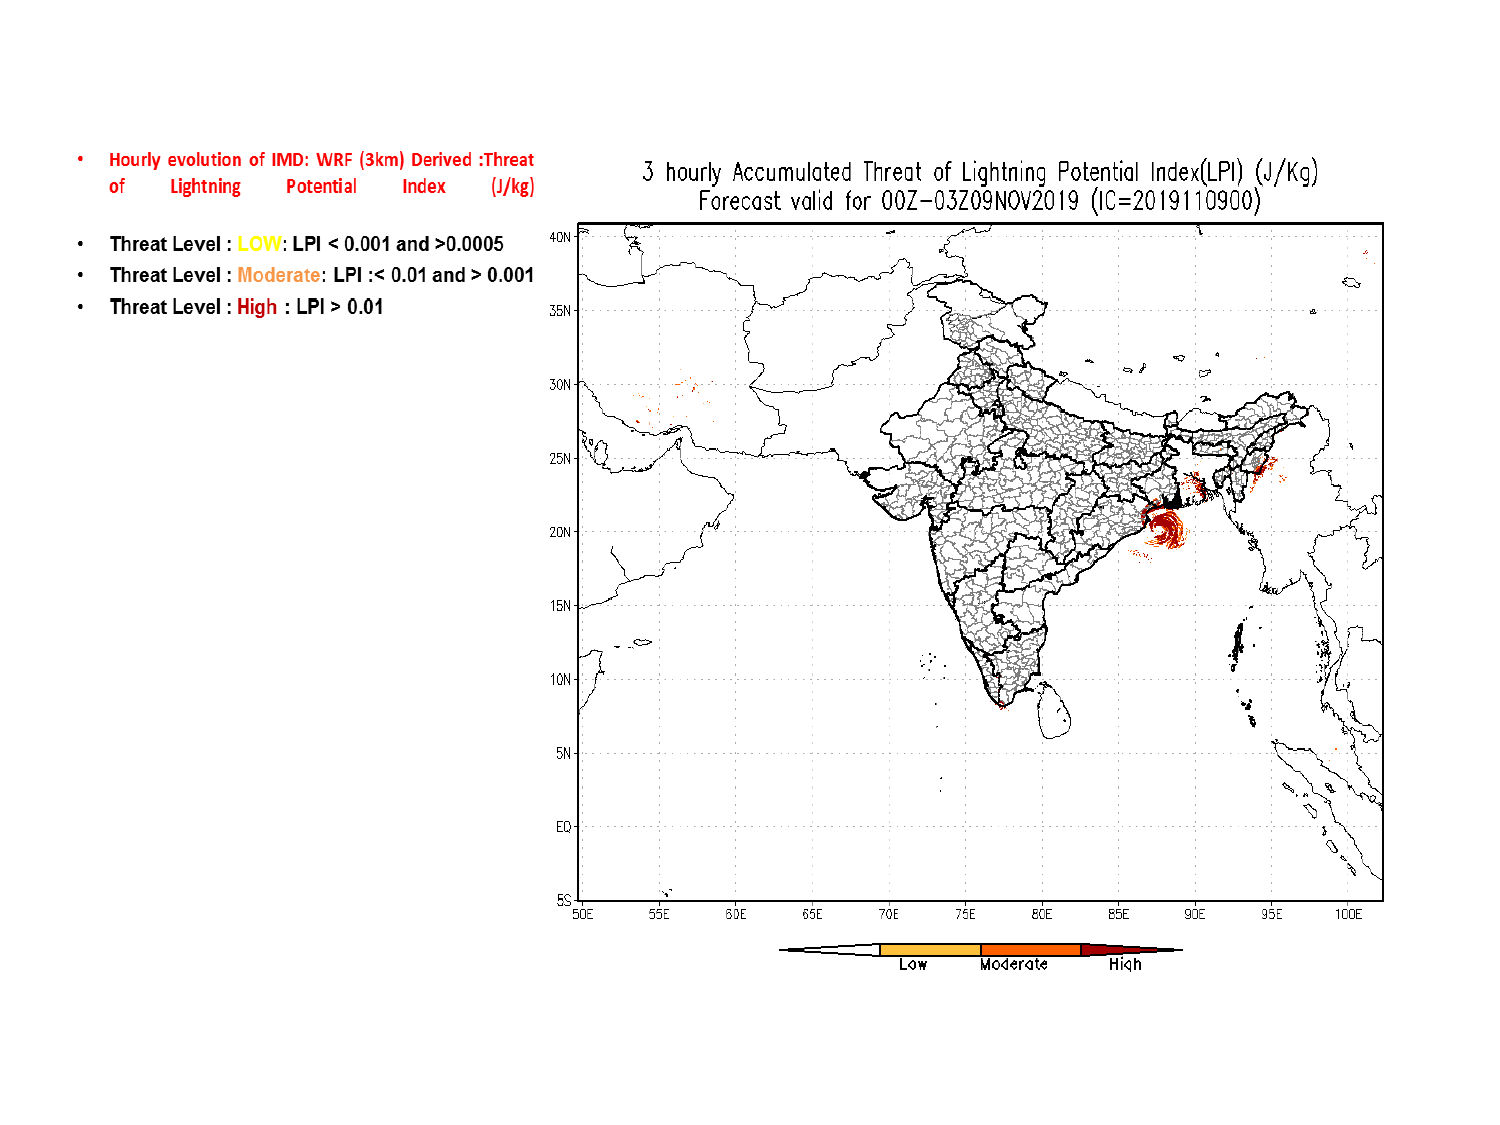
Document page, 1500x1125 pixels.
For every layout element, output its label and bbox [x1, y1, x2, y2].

picture [74, 149, 1426, 976]
